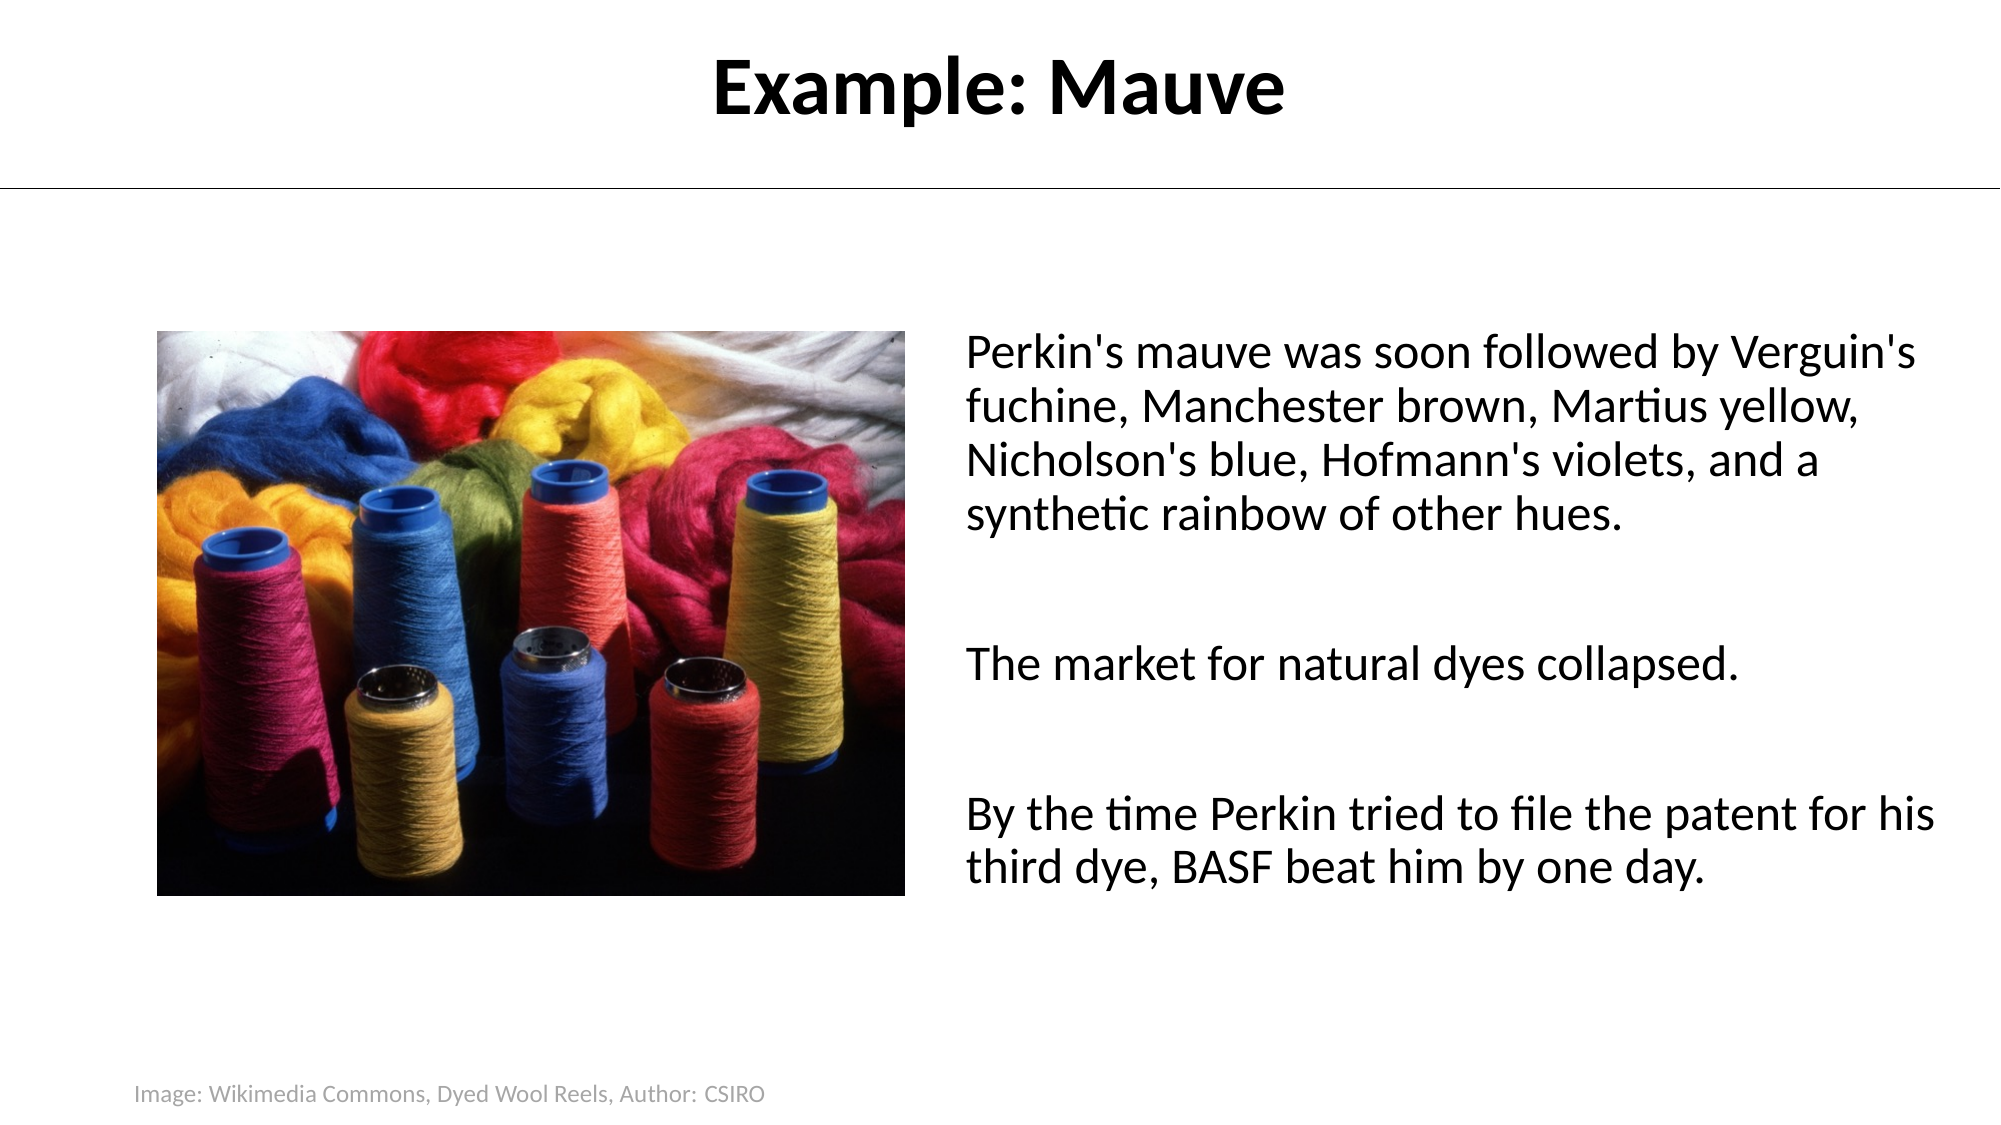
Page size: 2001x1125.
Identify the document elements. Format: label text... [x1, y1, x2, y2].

text_box Image: Wikimedia Commons, Dyed Wool Reels, Author: CSIRO [119, 1070, 781, 1116]
picture [157, 331, 905, 896]
list Perkin's mauve was soon followed by Verguin's fuchine, Manchester brown, Martius yellow, Nicholson's blue, Hofmann's violets, and a synthetic rainbow of other hues. The market for natural dyes collapsed. By the time Perkin tried to file the patent for his third dye, BASF beat him by one day. [950, 318, 1964, 971]
title Example: Mauve [586, 0, 1414, 188]
